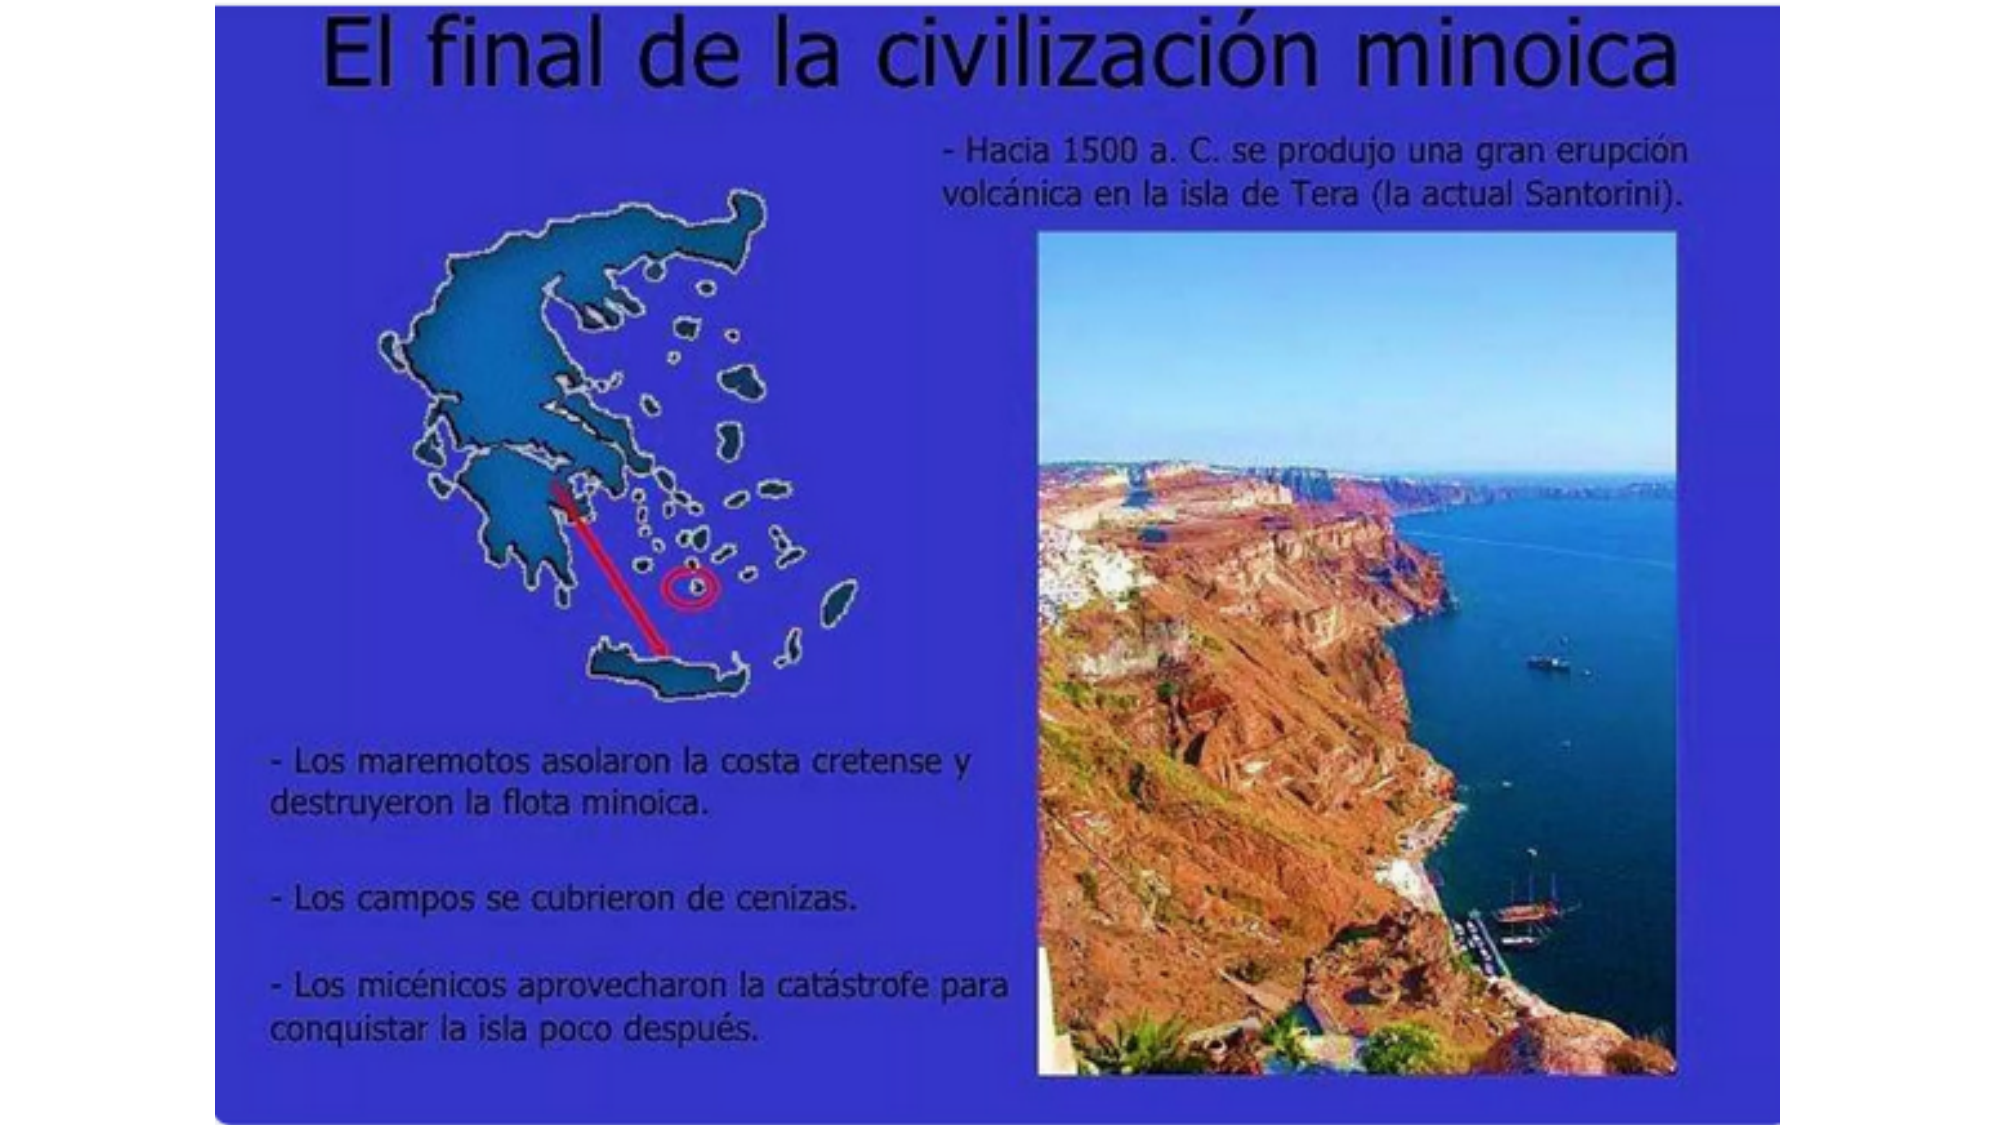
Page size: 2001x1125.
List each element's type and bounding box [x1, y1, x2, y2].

picture [215, 0, 1780, 1125]
